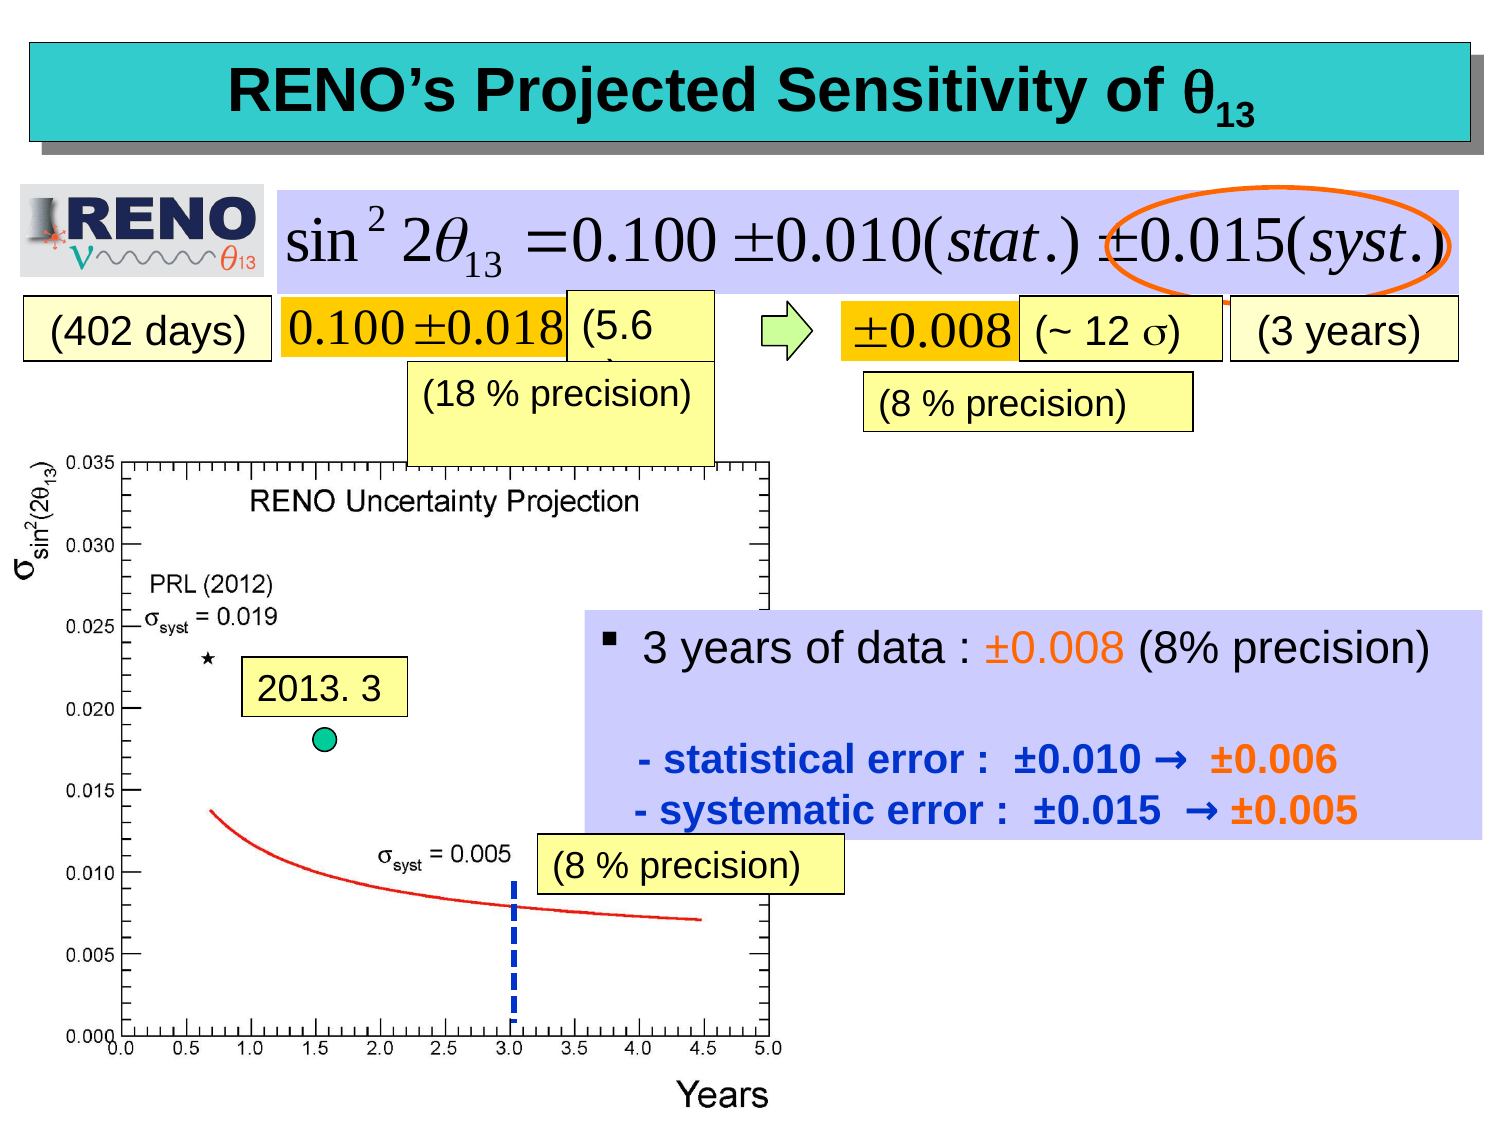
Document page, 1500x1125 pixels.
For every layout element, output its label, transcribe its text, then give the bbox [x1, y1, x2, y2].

text_box (402 days) [23, 296, 272, 361]
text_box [0, 403, 1483, 1125]
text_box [280, 297, 570, 358]
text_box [761, 295, 1459, 402]
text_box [276, 190, 1459, 295]
text_box (18 % precision) [407, 361, 715, 402]
text_box (5.6 s) [572, 303, 715, 361]
text_box RENO’s Projected Sensitivity of q13 [29, 42, 1471, 142]
picture [19, 184, 264, 277]
